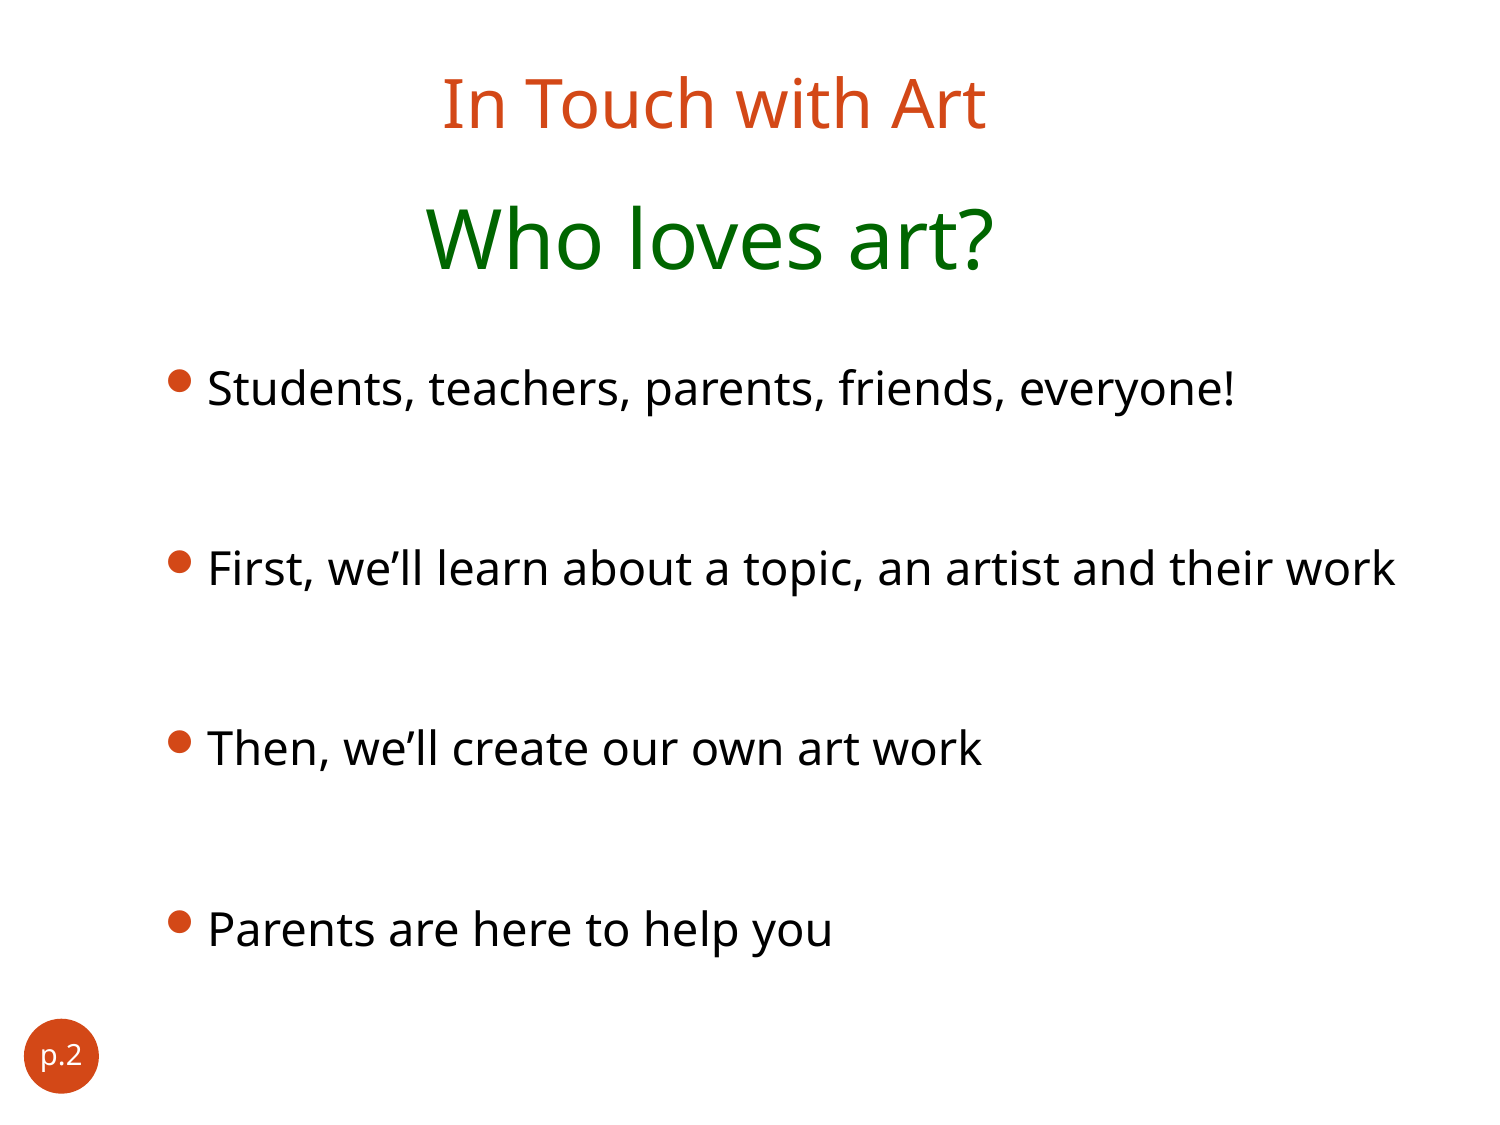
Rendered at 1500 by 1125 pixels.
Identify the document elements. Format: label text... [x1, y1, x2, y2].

list Students, teachers, parents, friends, everyone! First, we’ll learn about a topic, an artist and their work Then, we’ll create our own art work Parents are here to help you [150, 237, 1425, 988]
title In Touch with Art [78, 51, 1354, 239]
slide_number p.1 [23, 1018, 99, 1094]
text_box Who loves art? [411, 179, 1011, 294]
